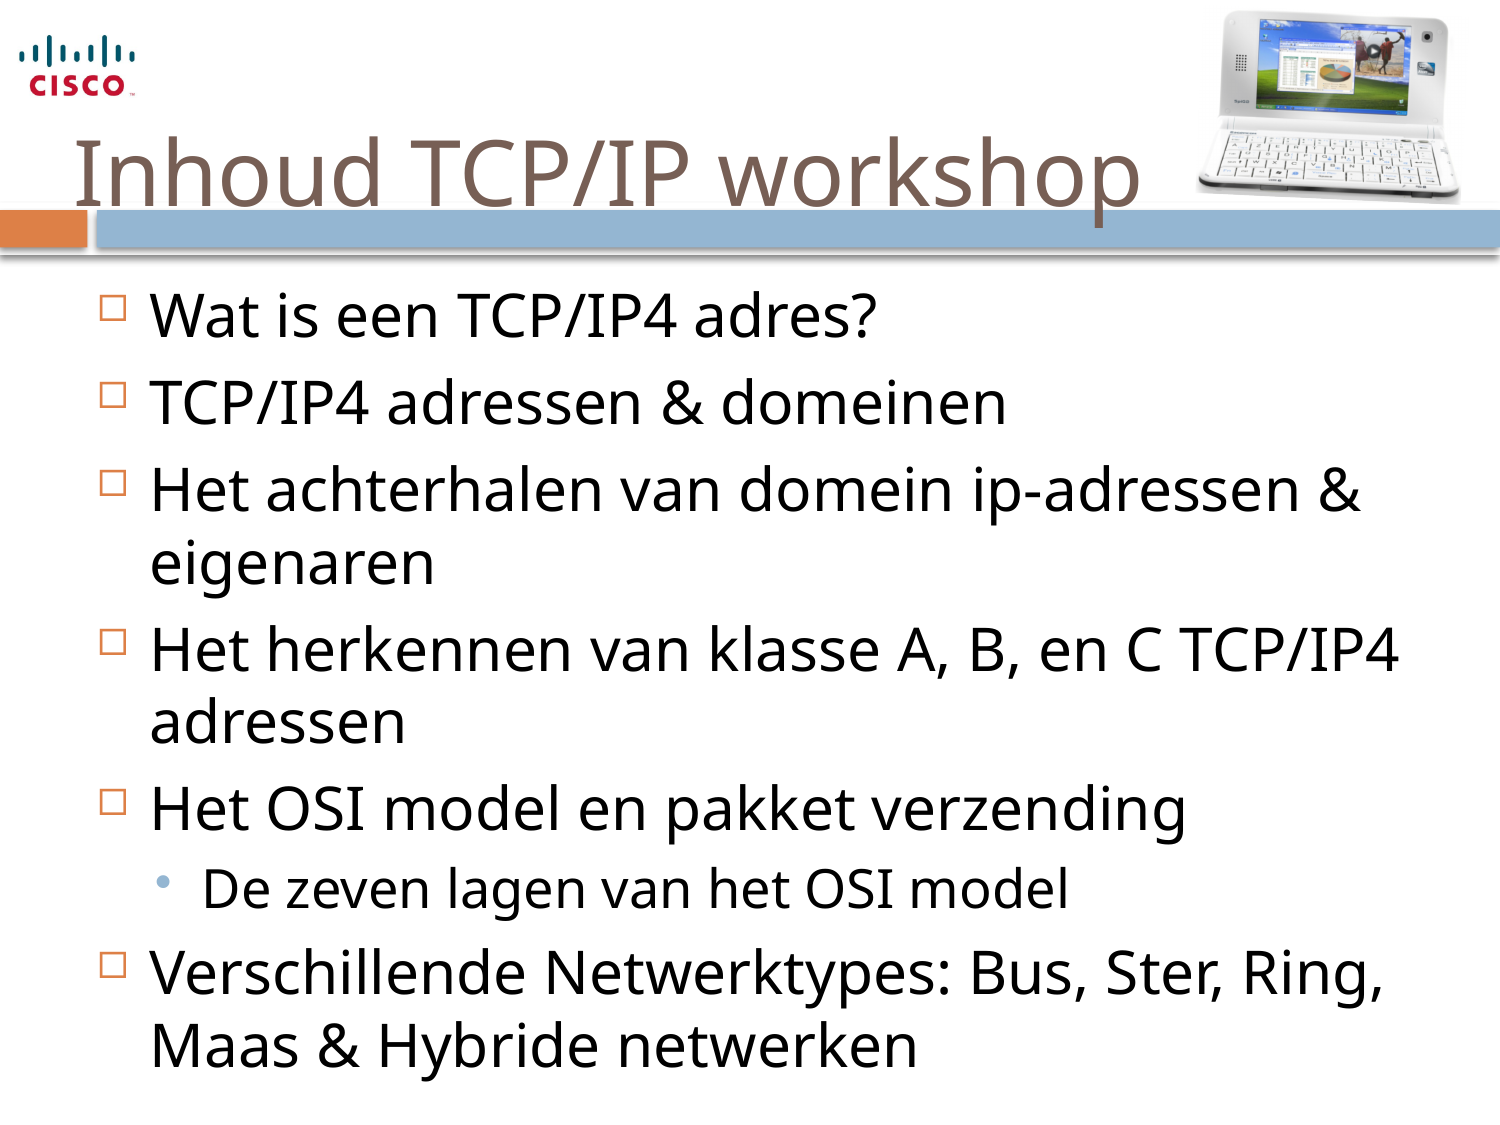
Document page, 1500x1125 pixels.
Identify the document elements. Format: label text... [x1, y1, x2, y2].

list Wat is een TCP/IP4 adres? TCP/IP4 adressen & domeinen Het achterhalen van domein ip-adressen & eigenaren Het herkennen van klasse A, B, en C TCP/IP4 adressen Het OSI model en pakket verzending De zeven lagen van het OSI model Verschillende Netwerktypes: Bus, Ster, Ring, Maas & Hybride netwerken [82, 269, 1465, 1090]
picture [6, 0, 148, 137]
picture [1196, 6, 1468, 205]
title Inhoud TCP/IP workshop [58, 69, 1409, 270]
